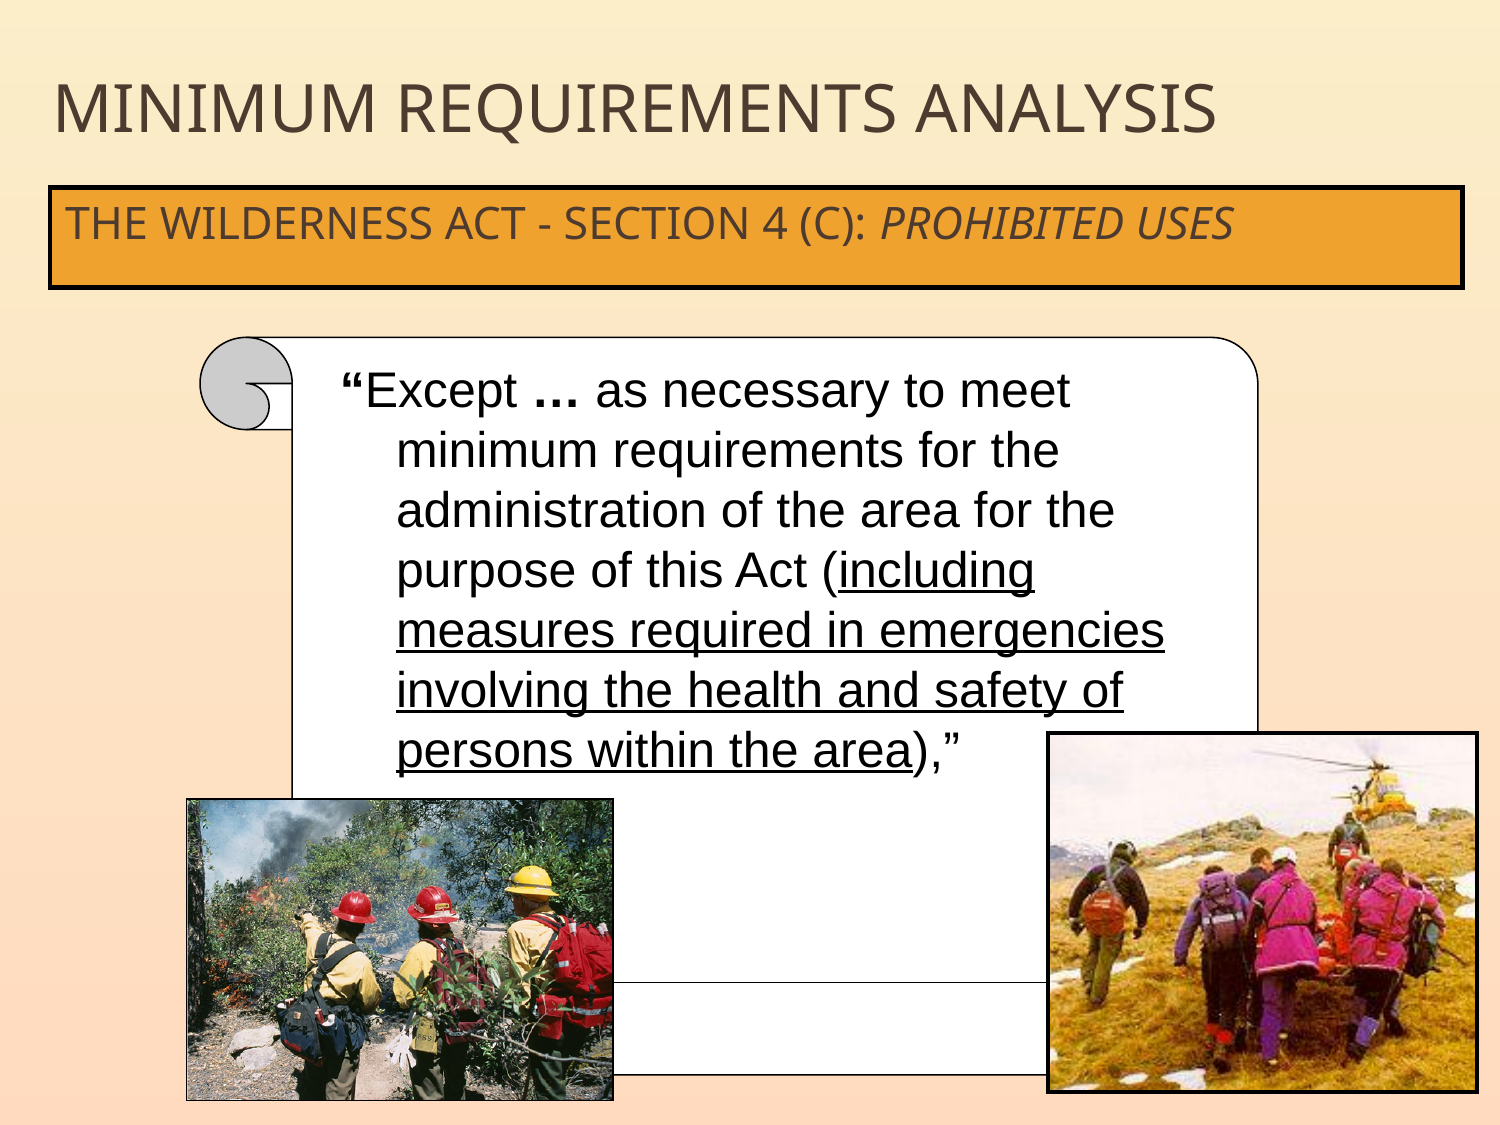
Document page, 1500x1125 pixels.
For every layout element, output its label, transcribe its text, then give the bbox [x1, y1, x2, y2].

title The Wilderness Act - Section 4 (c): Prohibited Uses [50, 187, 1463, 288]
text_box “Except … as necessary to meet minimum requirements for the administration of the area for the purpose of this Act (including measures required in emergencies involving the health and safety of persons within the area),” [324, 349, 1188, 788]
text_box [200, 337, 1258, 1075]
picture [1049, 735, 1476, 1090]
picture [187, 799, 613, 1101]
text_box Minimum Requirements Analysis [37, 37, 1463, 175]
